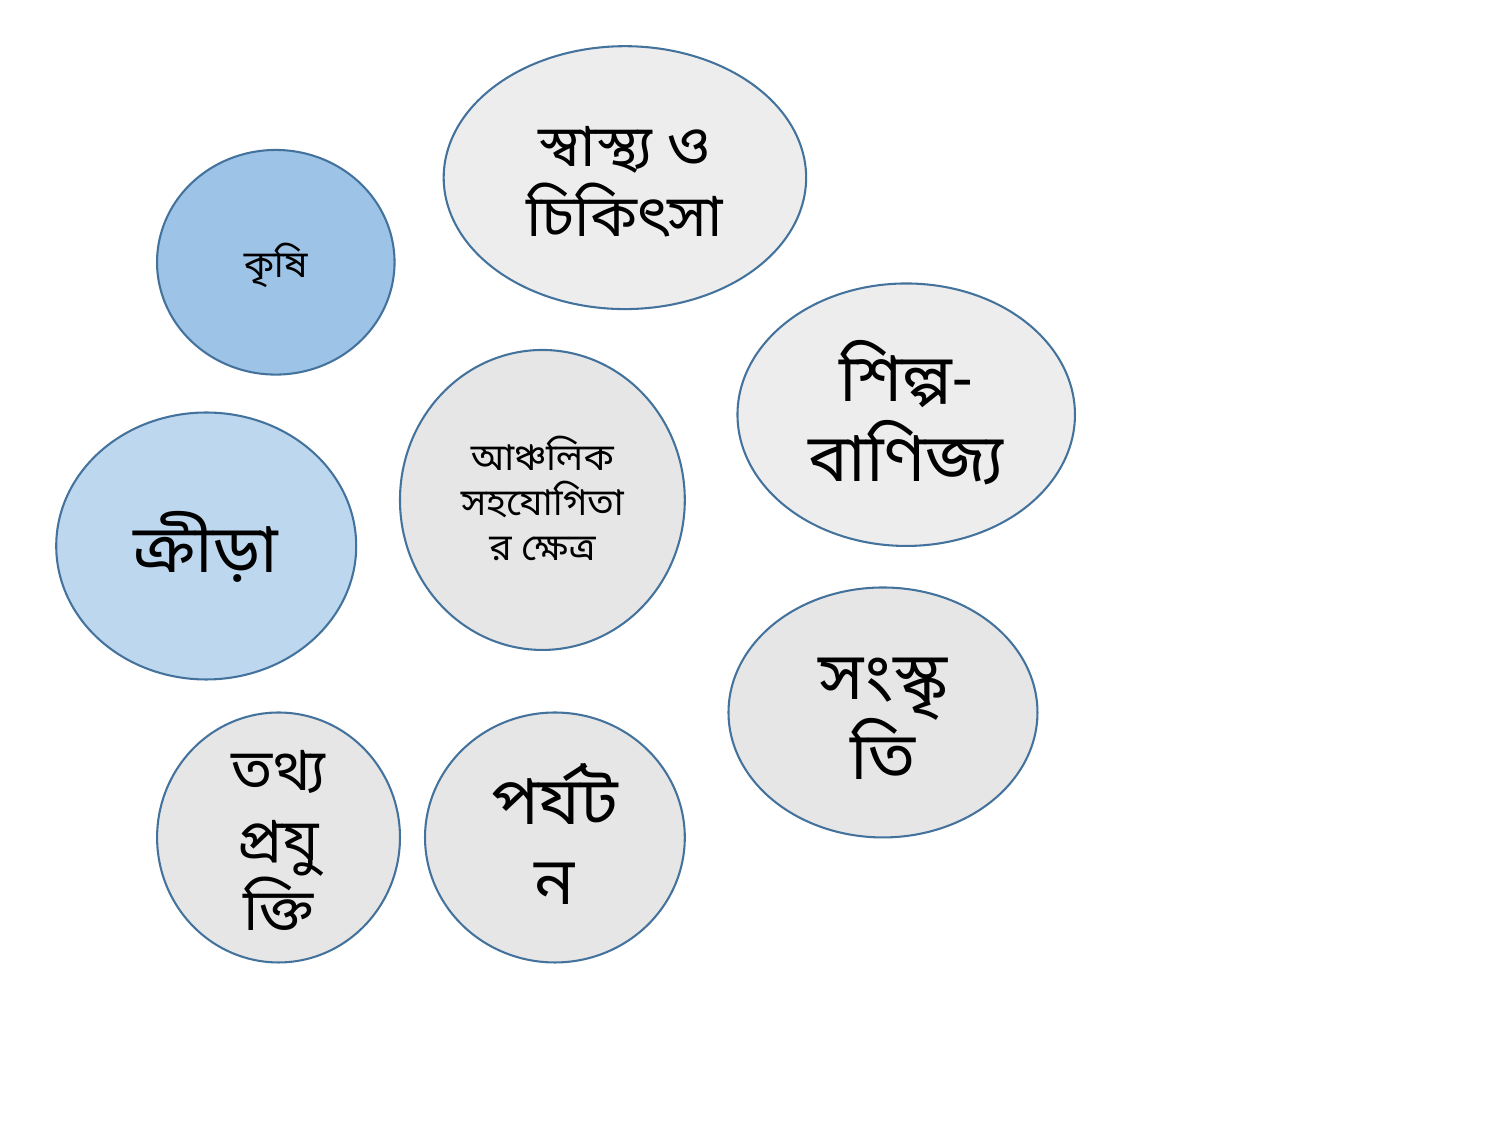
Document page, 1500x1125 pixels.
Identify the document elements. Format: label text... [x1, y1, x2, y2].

text_box তথ্য প্রযুক্তি [156, 711, 402, 964]
text_box কৃষি [155, 148, 396, 376]
text_box স্বাস্থ্য ও চিকিৎসা [442, 45, 808, 311]
text_box শিল্প-বাণিজ্য [736, 282, 1077, 547]
text_box আঞ্চলিক সহযোগিতার ক্ষেত্র [398, 348, 686, 651]
text_box ক্রীড়া [55, 411, 358, 681]
text_box পর্যটন [423, 711, 686, 964]
text_box সংস্কৃতি [727, 586, 1039, 839]
